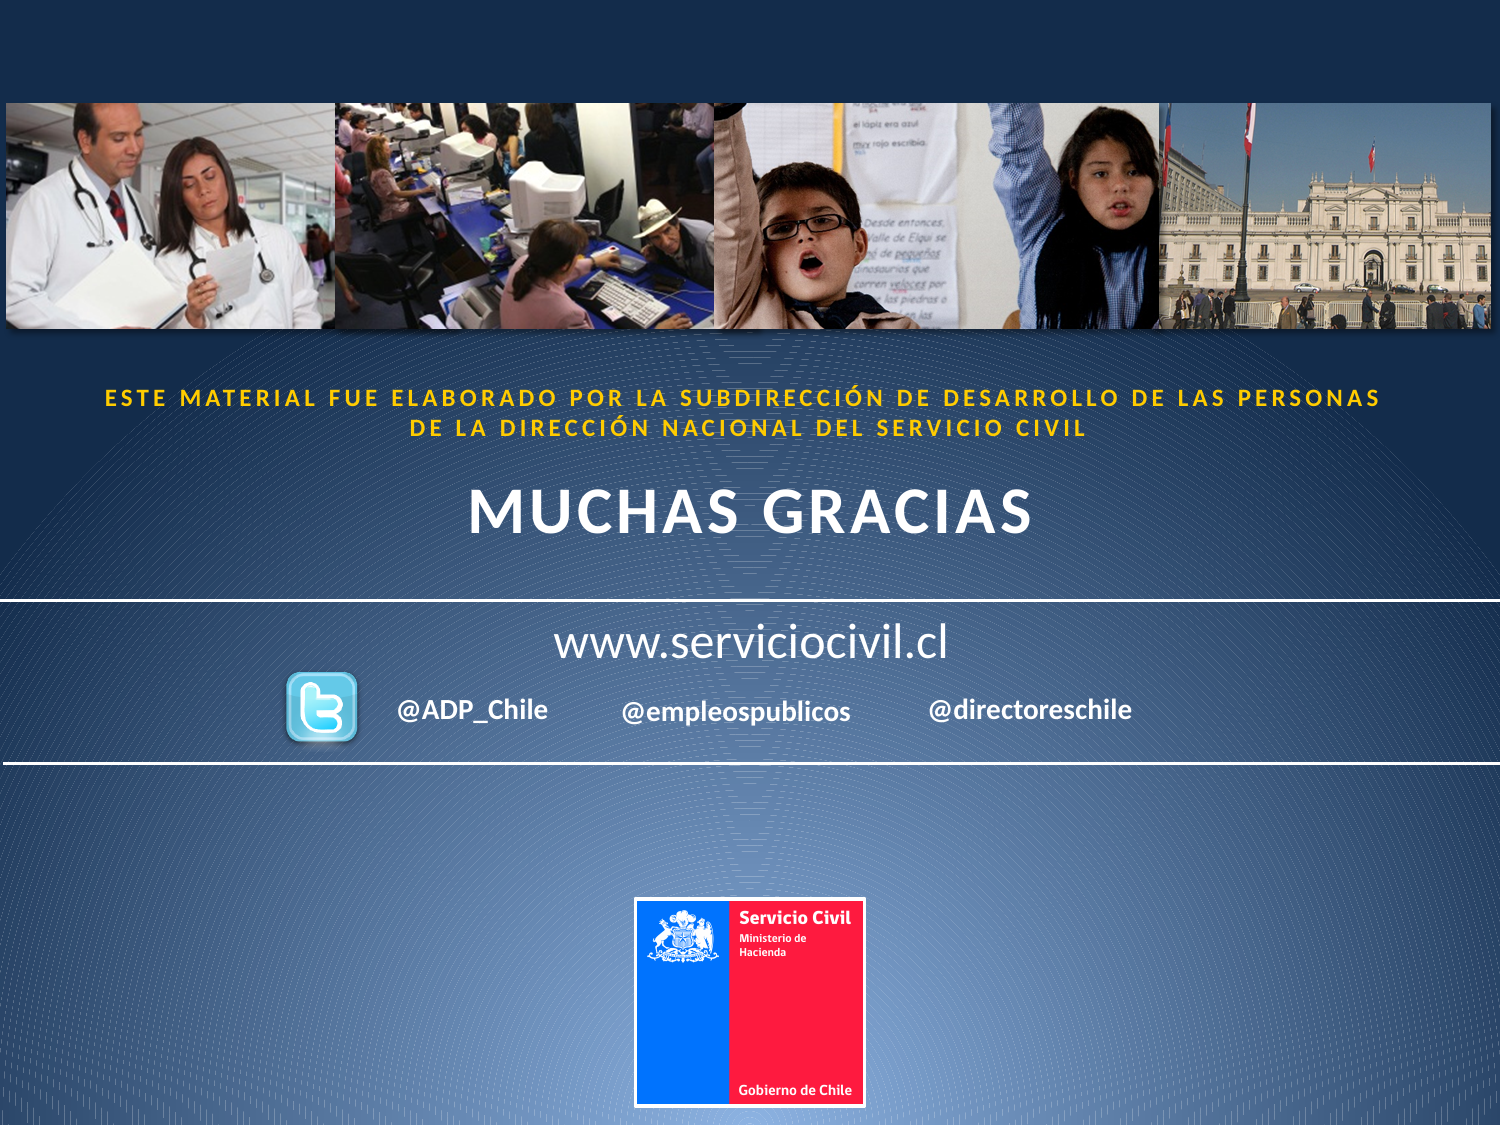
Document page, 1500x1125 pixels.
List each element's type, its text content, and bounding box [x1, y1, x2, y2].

picture [2, 99, 1500, 341]
title Este material fue elaborado por la Subdirección de Desarrollo de las Personas de la Dirección Nacional del Servicio Civil Muchas Gracias [0, 374, 1500, 562]
picture [274, 661, 368, 755]
picture [637, 901, 863, 1104]
